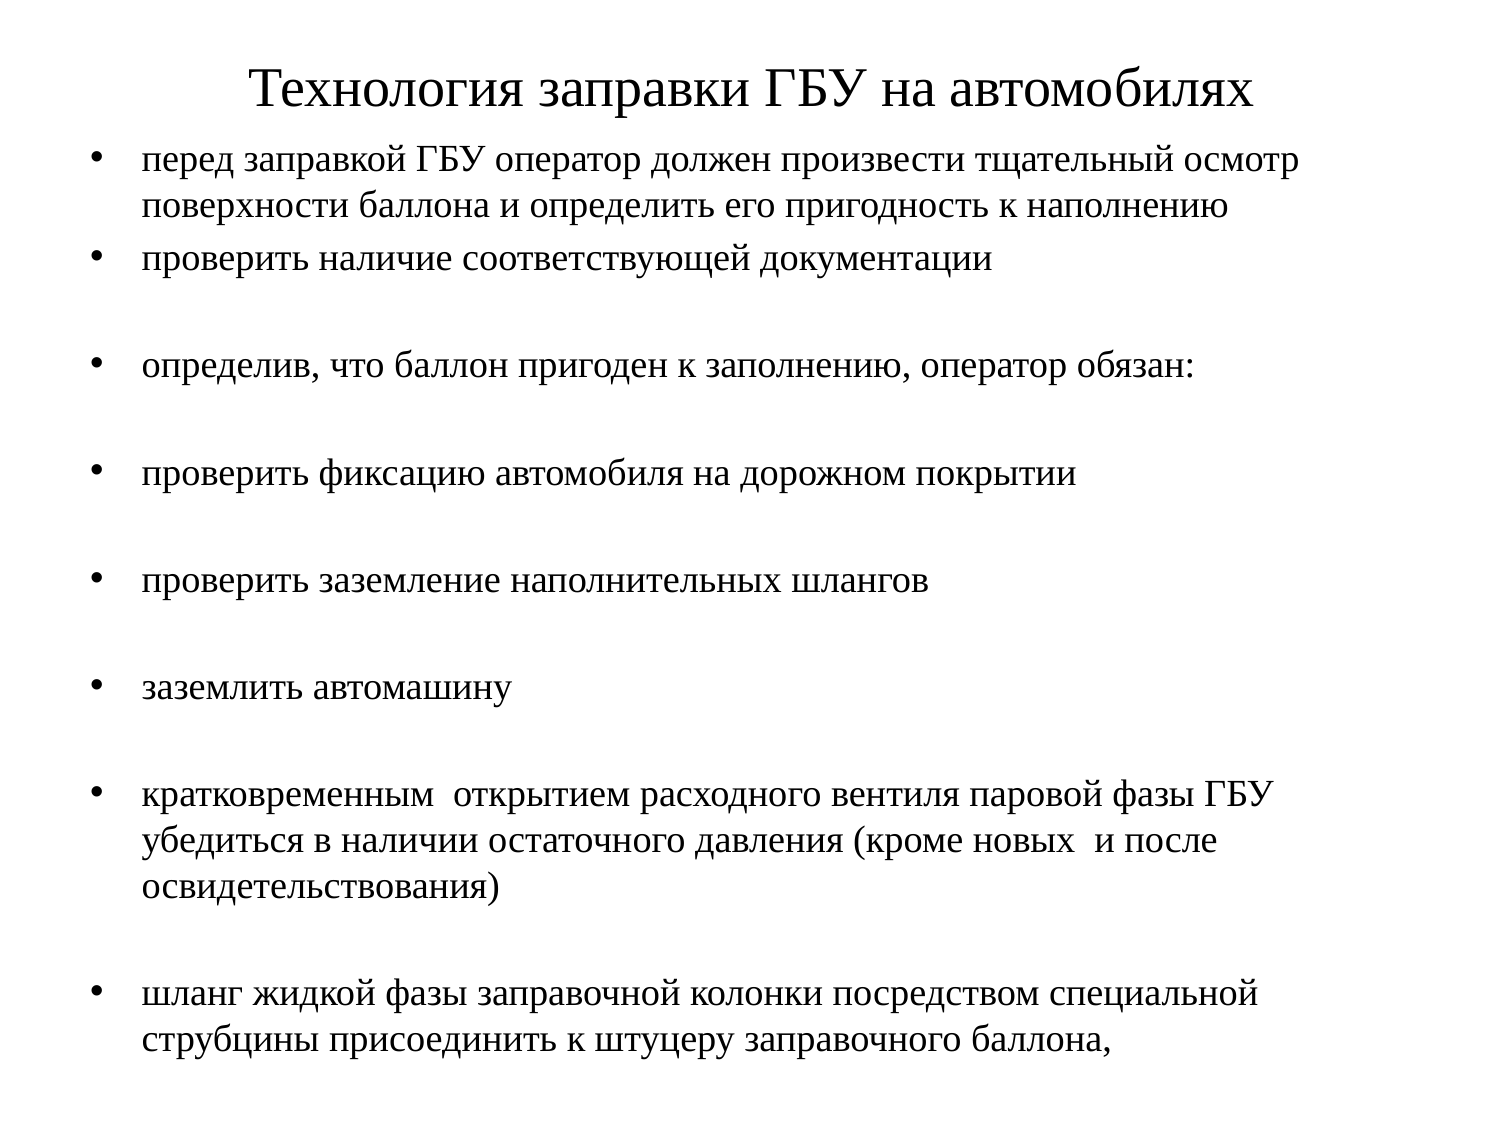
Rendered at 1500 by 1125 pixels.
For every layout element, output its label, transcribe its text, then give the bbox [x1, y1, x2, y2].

list перед заправкой ГБУ оператор должен произвести тщательный осмотр поверхности баллона и определить его пригодность к наполнению проверить наличие соответствующей документации определив, что баллон пригоден к заполнению, оператор обязан: проверить фиксацию автомобиля на дорожном покрытии проверить заземление наполнительных шлангов заземлить автомашину кратковременным открытием расходного вентиля паровой фазы ГБУ убедиться в наличии остаточного давления (кроме новых и после освидетельствования) шланг жидкой фазы заправочной колонки посредством специальной струбцины присоединить к штуцеру заправочного баллона, [75, 125, 1425, 1094]
title Технология заправки ГБУ на автомобилях [53, 42, 1451, 126]
